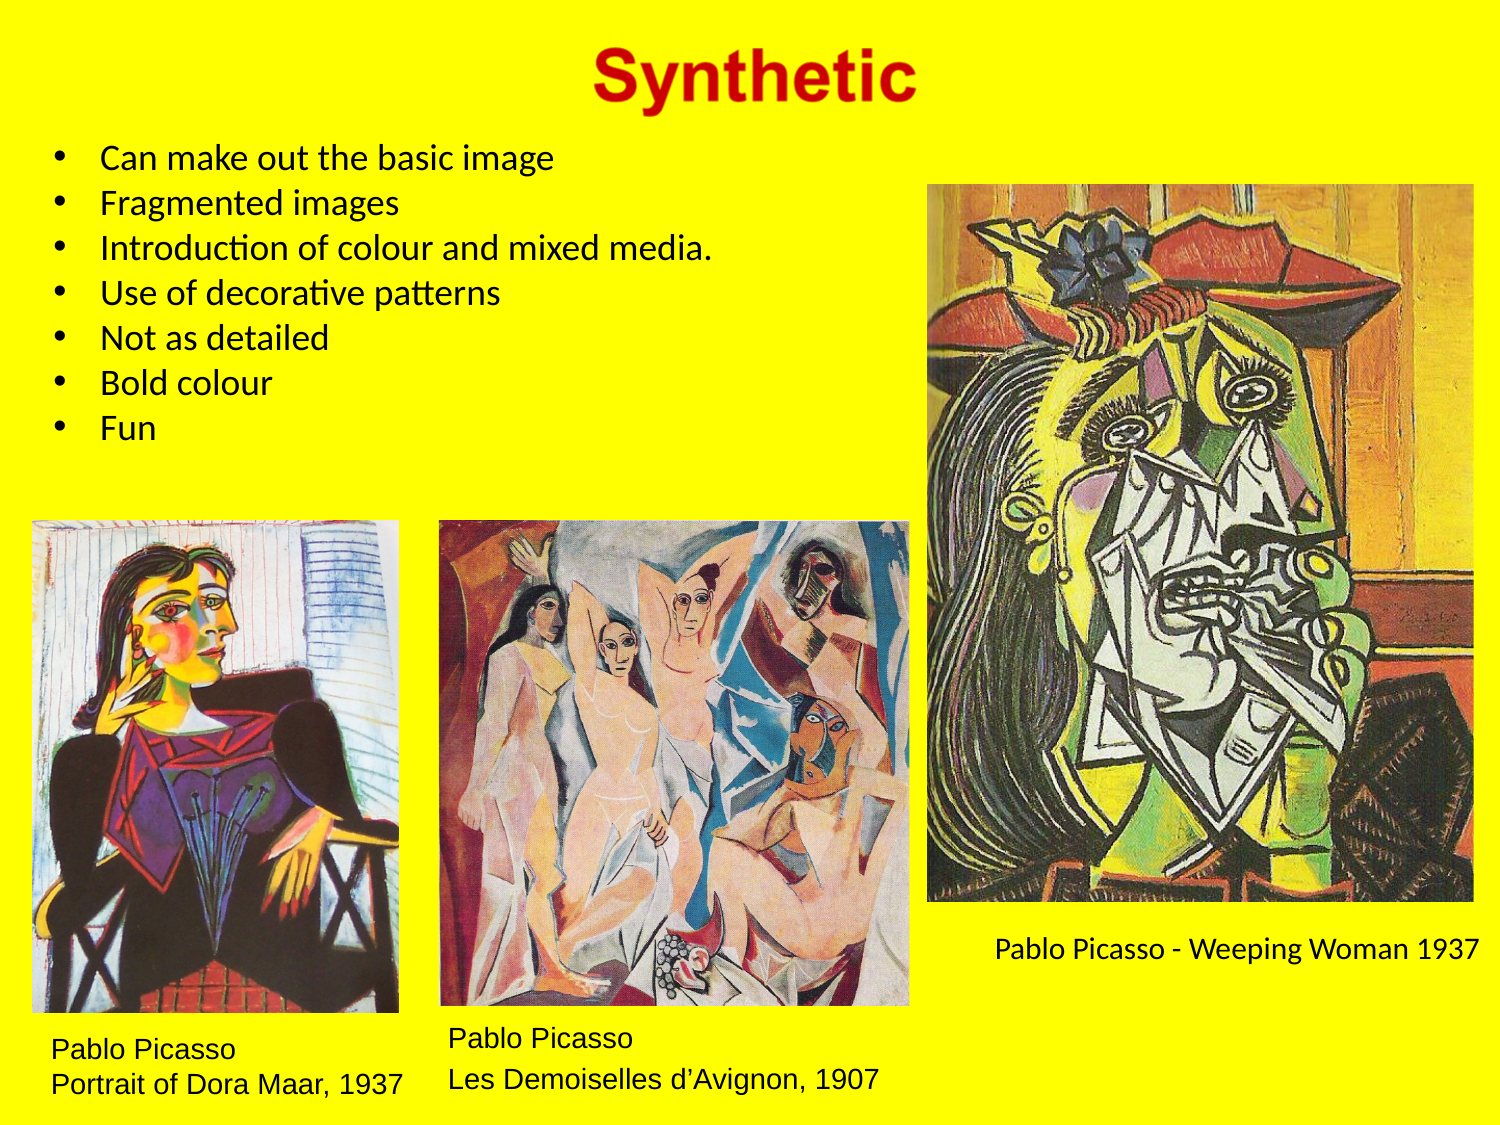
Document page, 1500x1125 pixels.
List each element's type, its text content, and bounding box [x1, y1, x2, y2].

text_box Pablo Picasso Portrait of Dora Maar, 1937 [36, 1023, 420, 1125]
picture [438, 520, 910, 1007]
text_box Pablo Picasso - Weeping Woman 1937 [913, 928, 1500, 976]
picture [32, 520, 400, 1013]
text_box Can make out the basic image Fragmented images Introduction of colour and mixed media. Use of decorative patterns Not as detailed Bold colour Fun [38, 125, 913, 456]
text_box Pablo Picasso Les Demoiselles d’Avignon, 1907 [433, 1012, 1021, 1125]
picture [220, 0, 1289, 162]
picture [926, 184, 1474, 902]
